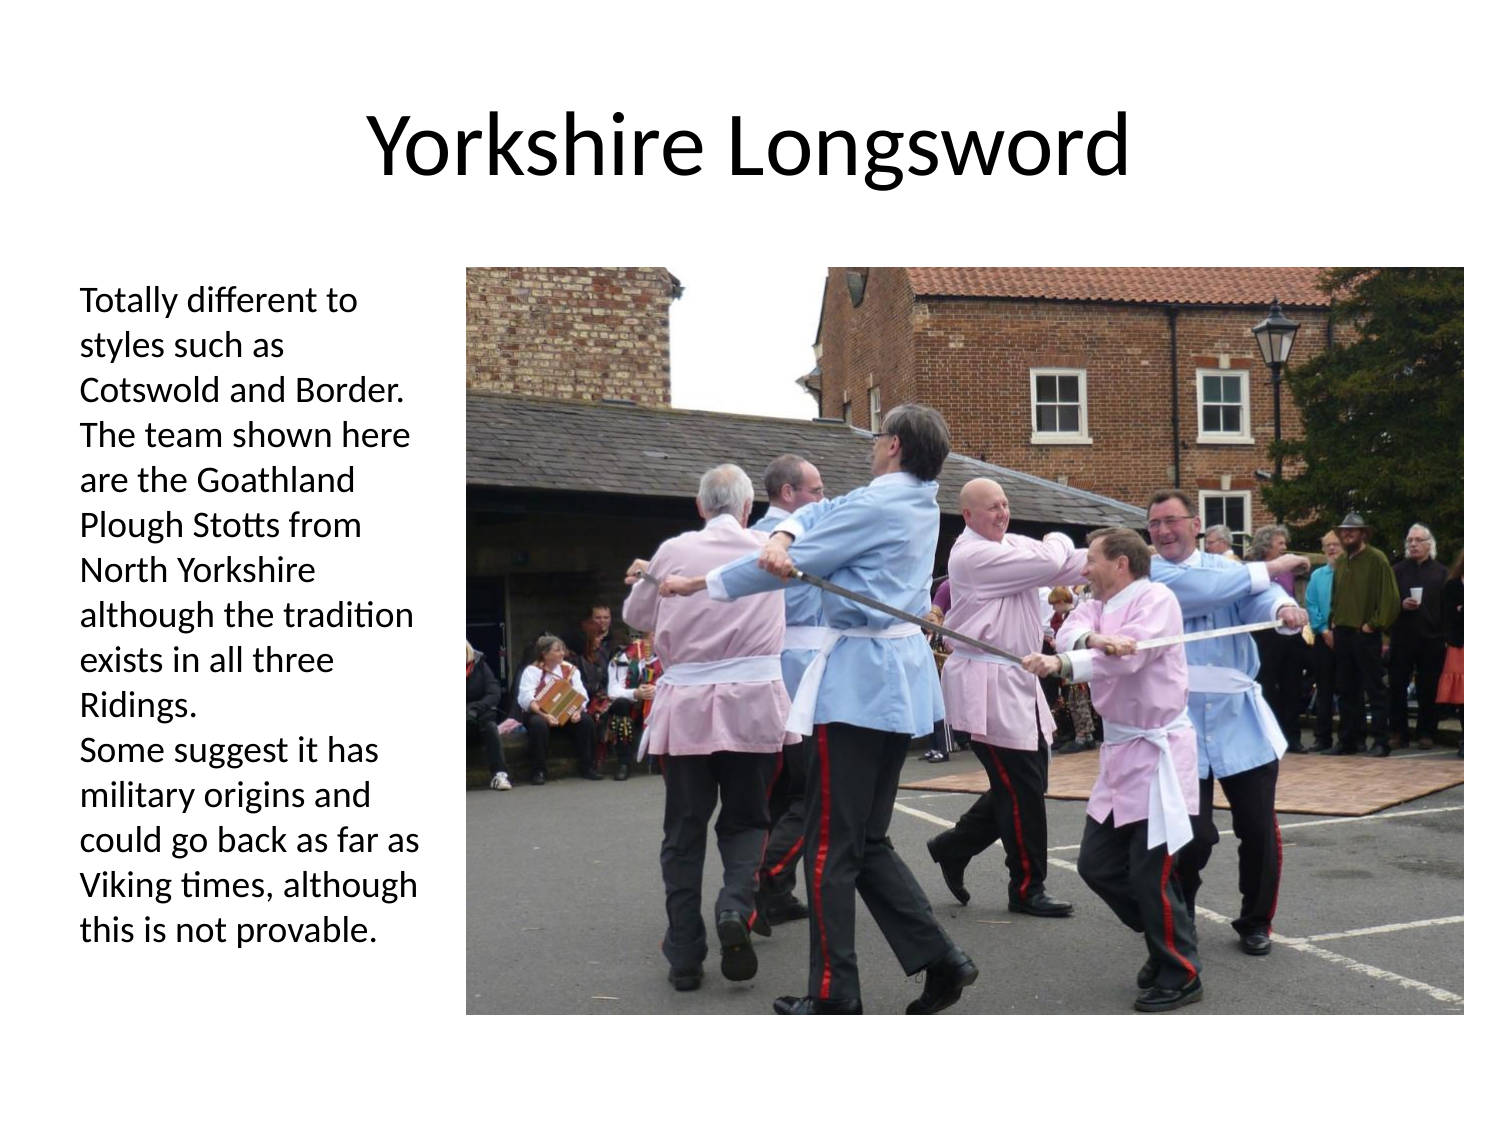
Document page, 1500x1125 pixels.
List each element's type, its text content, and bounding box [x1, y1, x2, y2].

title Yorkshire Longsword [75, 45, 1425, 233]
picture [466, 266, 1464, 1016]
text_box Totally different to styles such as Cotswold and Border. The team shown here are the Goathland Plough Stotts from North Yorkshire although the tradition exists in all three Ridings. Some suggest it has military origins and could go back as far as Viking times, although this is not provable. [64, 267, 443, 957]
